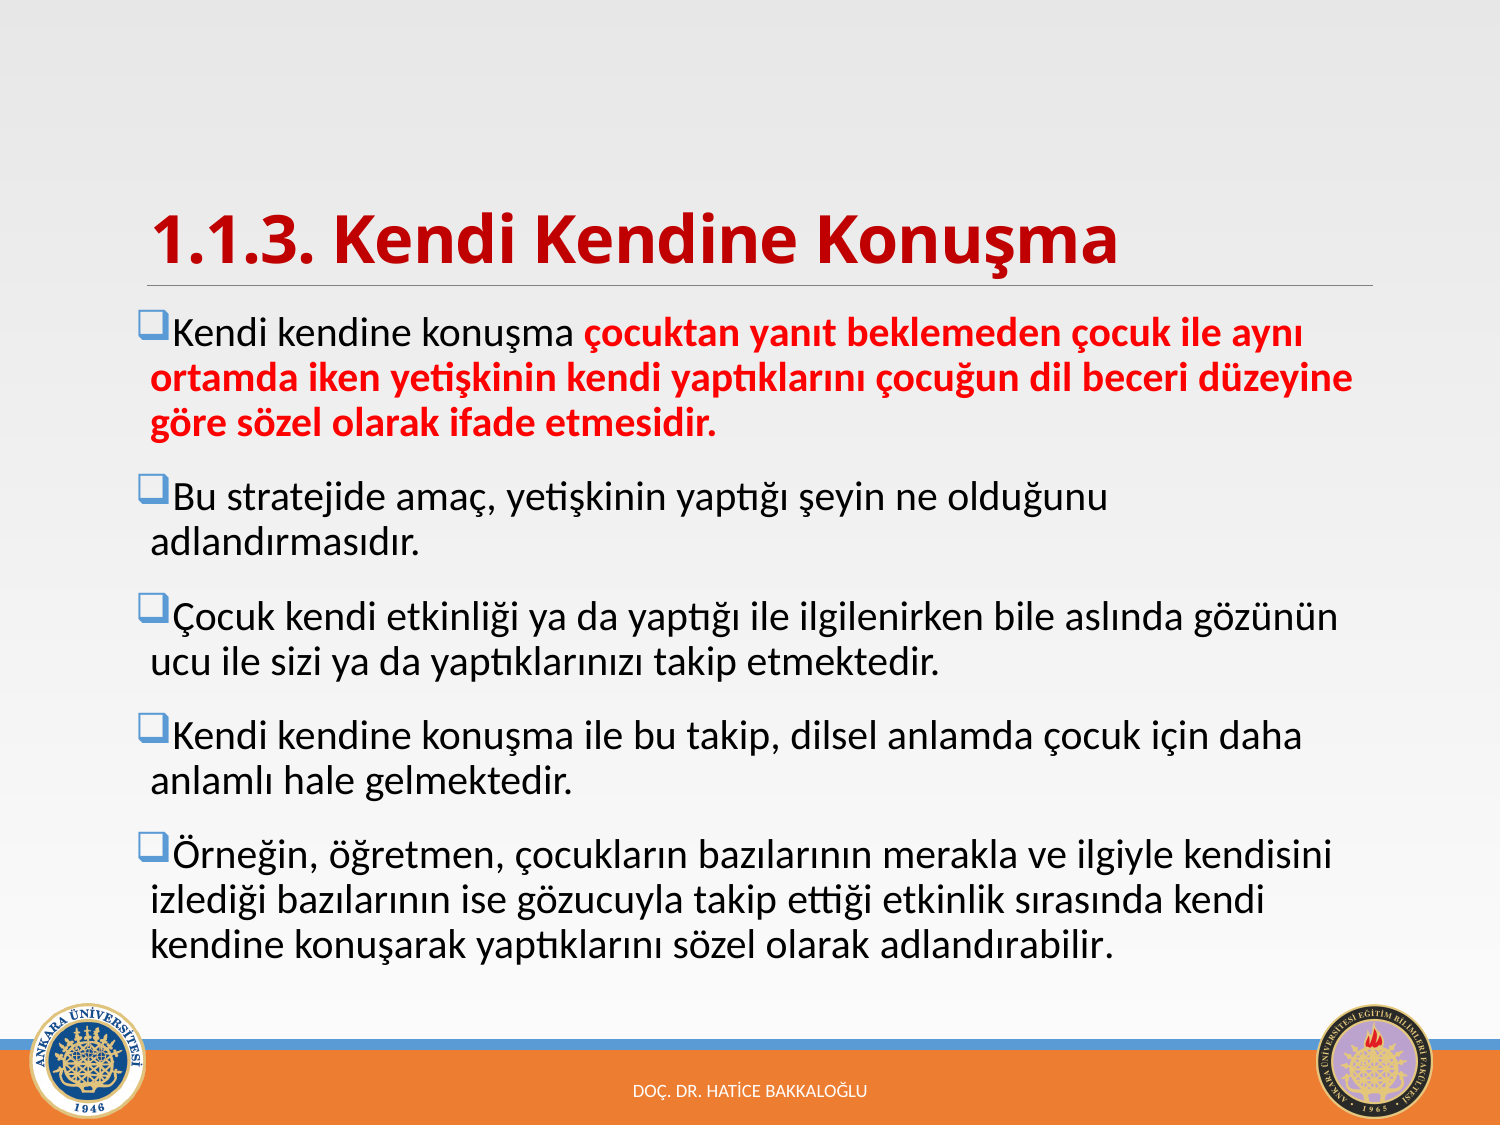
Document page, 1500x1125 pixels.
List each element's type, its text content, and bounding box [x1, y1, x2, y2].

title 1.1.3. Kendi Kendine Konuşma [135, 47, 1373, 285]
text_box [29, 1003, 1433, 1120]
list Kendi kendine konuşma çocuktan yanıt beklemeden çocuk ile aynı ortamda iken yetişkinin kendi yaptıklarını çocuğun dil beceri düzeyine göre sözel olarak ifade etmesidir. Bu stratejide amaç, yetişkinin yaptığı şeyin ne olduğunu adlandırmasıdır. Çocuk kendi etkinliği ya da yaptığı ile ilgilenirken bile aslında gözünün ucu ile sizi ya da yaptıklarınızı takip etmektedir. Kendi kendine konuşma ile bu takip, dilsel anlamda çocuk için daha anlamlı hale gelmektedir. Örneğin, öğretmen, çocukların bazılarının merakla ve ilgiyle kendisini izlediği bazılarının ise gözucuyla takip ettiği etkinlik sırasında kendi kendine konuşarak yaptıklarını sözel olarak adlandırabilir. [135, 302, 1373, 1000]
